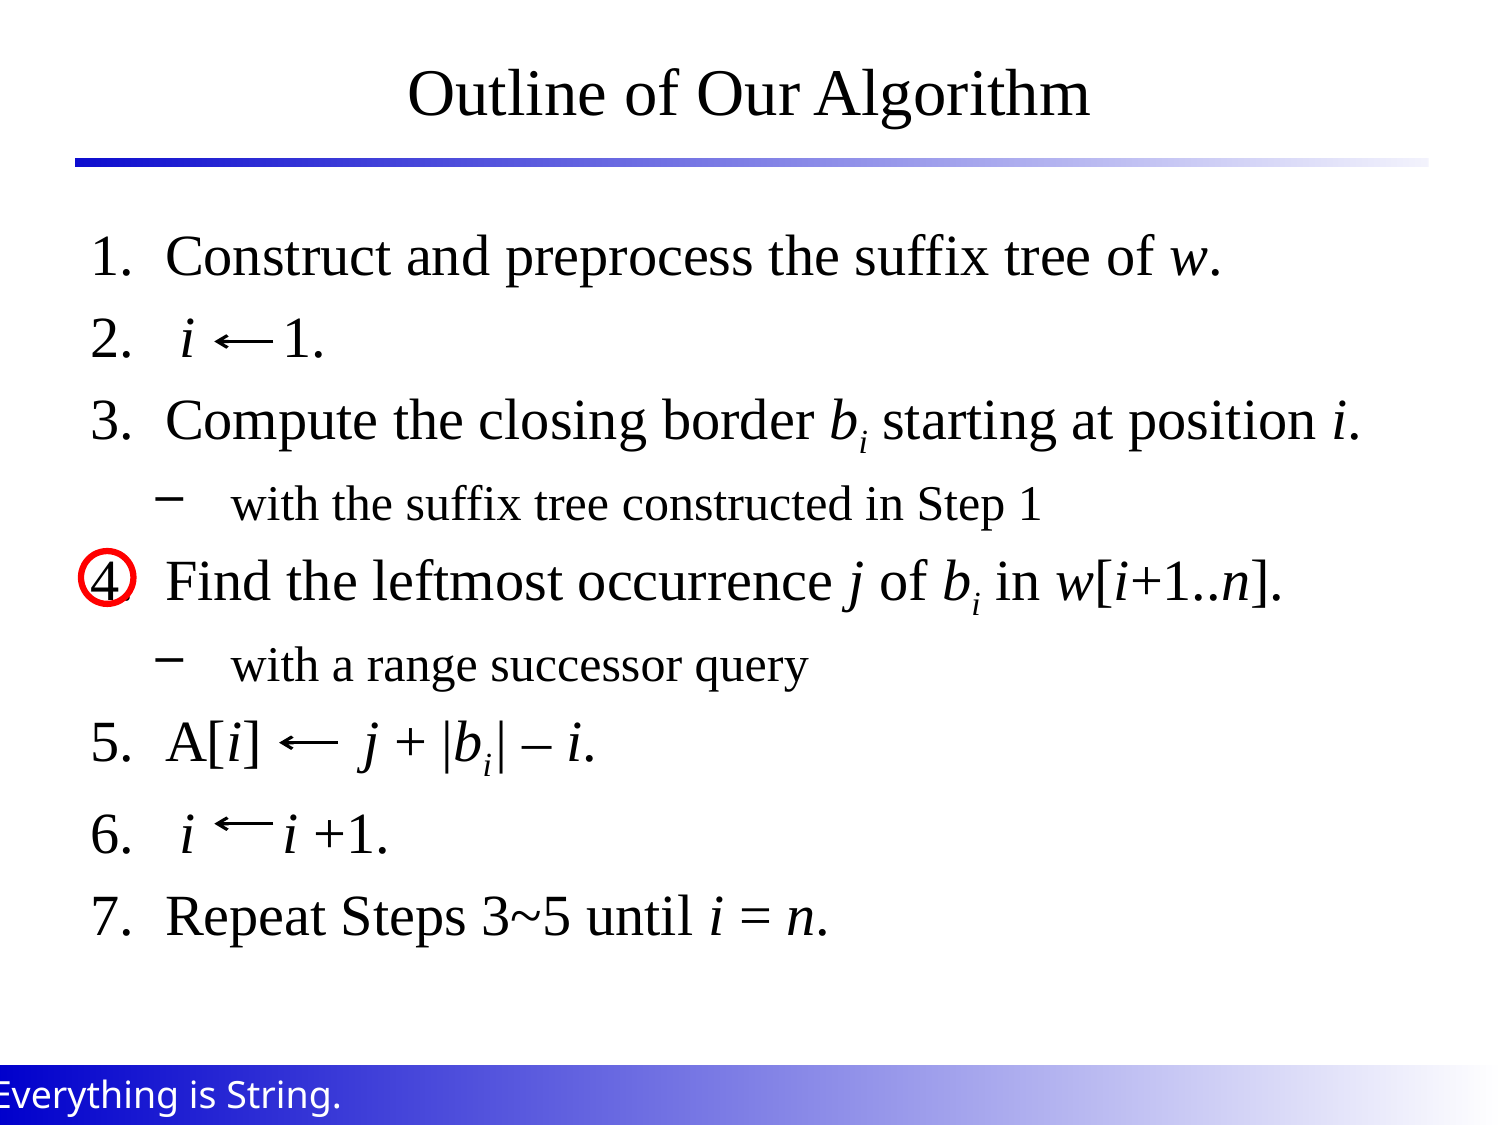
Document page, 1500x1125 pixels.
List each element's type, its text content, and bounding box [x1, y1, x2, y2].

title Outline of Our Algorithm [75, 19, 1425, 158]
list Construct and preprocess the suffix tree of w. i 1. Compute the closing border bi starting at position i. with the suffix tree constructed in Step 1 Find the leftmost occurrence j of bi in w[i+1..n]. with a range successor query A[i] j + |bi| – i. i i +1. Repeat Steps 3~5 until i = n. [75, 210, 1425, 1005]
text_box [80, 551, 134, 604]
